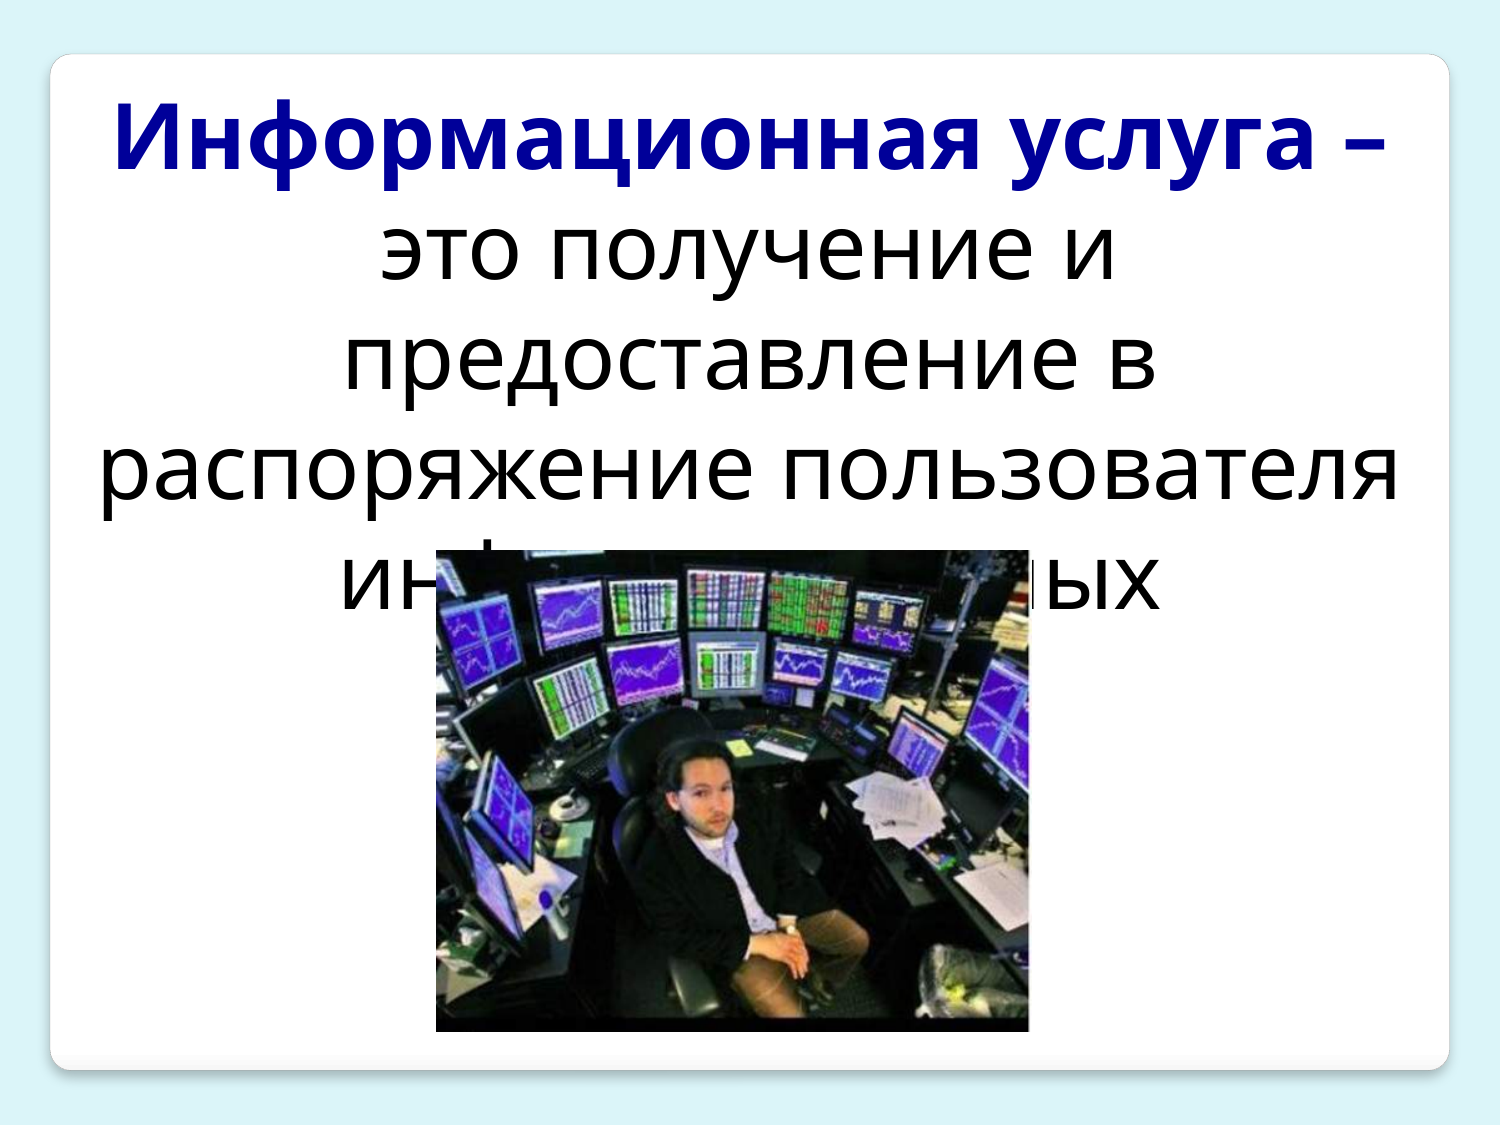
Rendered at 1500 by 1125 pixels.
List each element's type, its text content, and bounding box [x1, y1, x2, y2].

text_box Информационная услуга – это получение и предоставление в распоряжение пользователя информационных продуктов. [70, 70, 1430, 745]
picture [436, 550, 1032, 1032]
